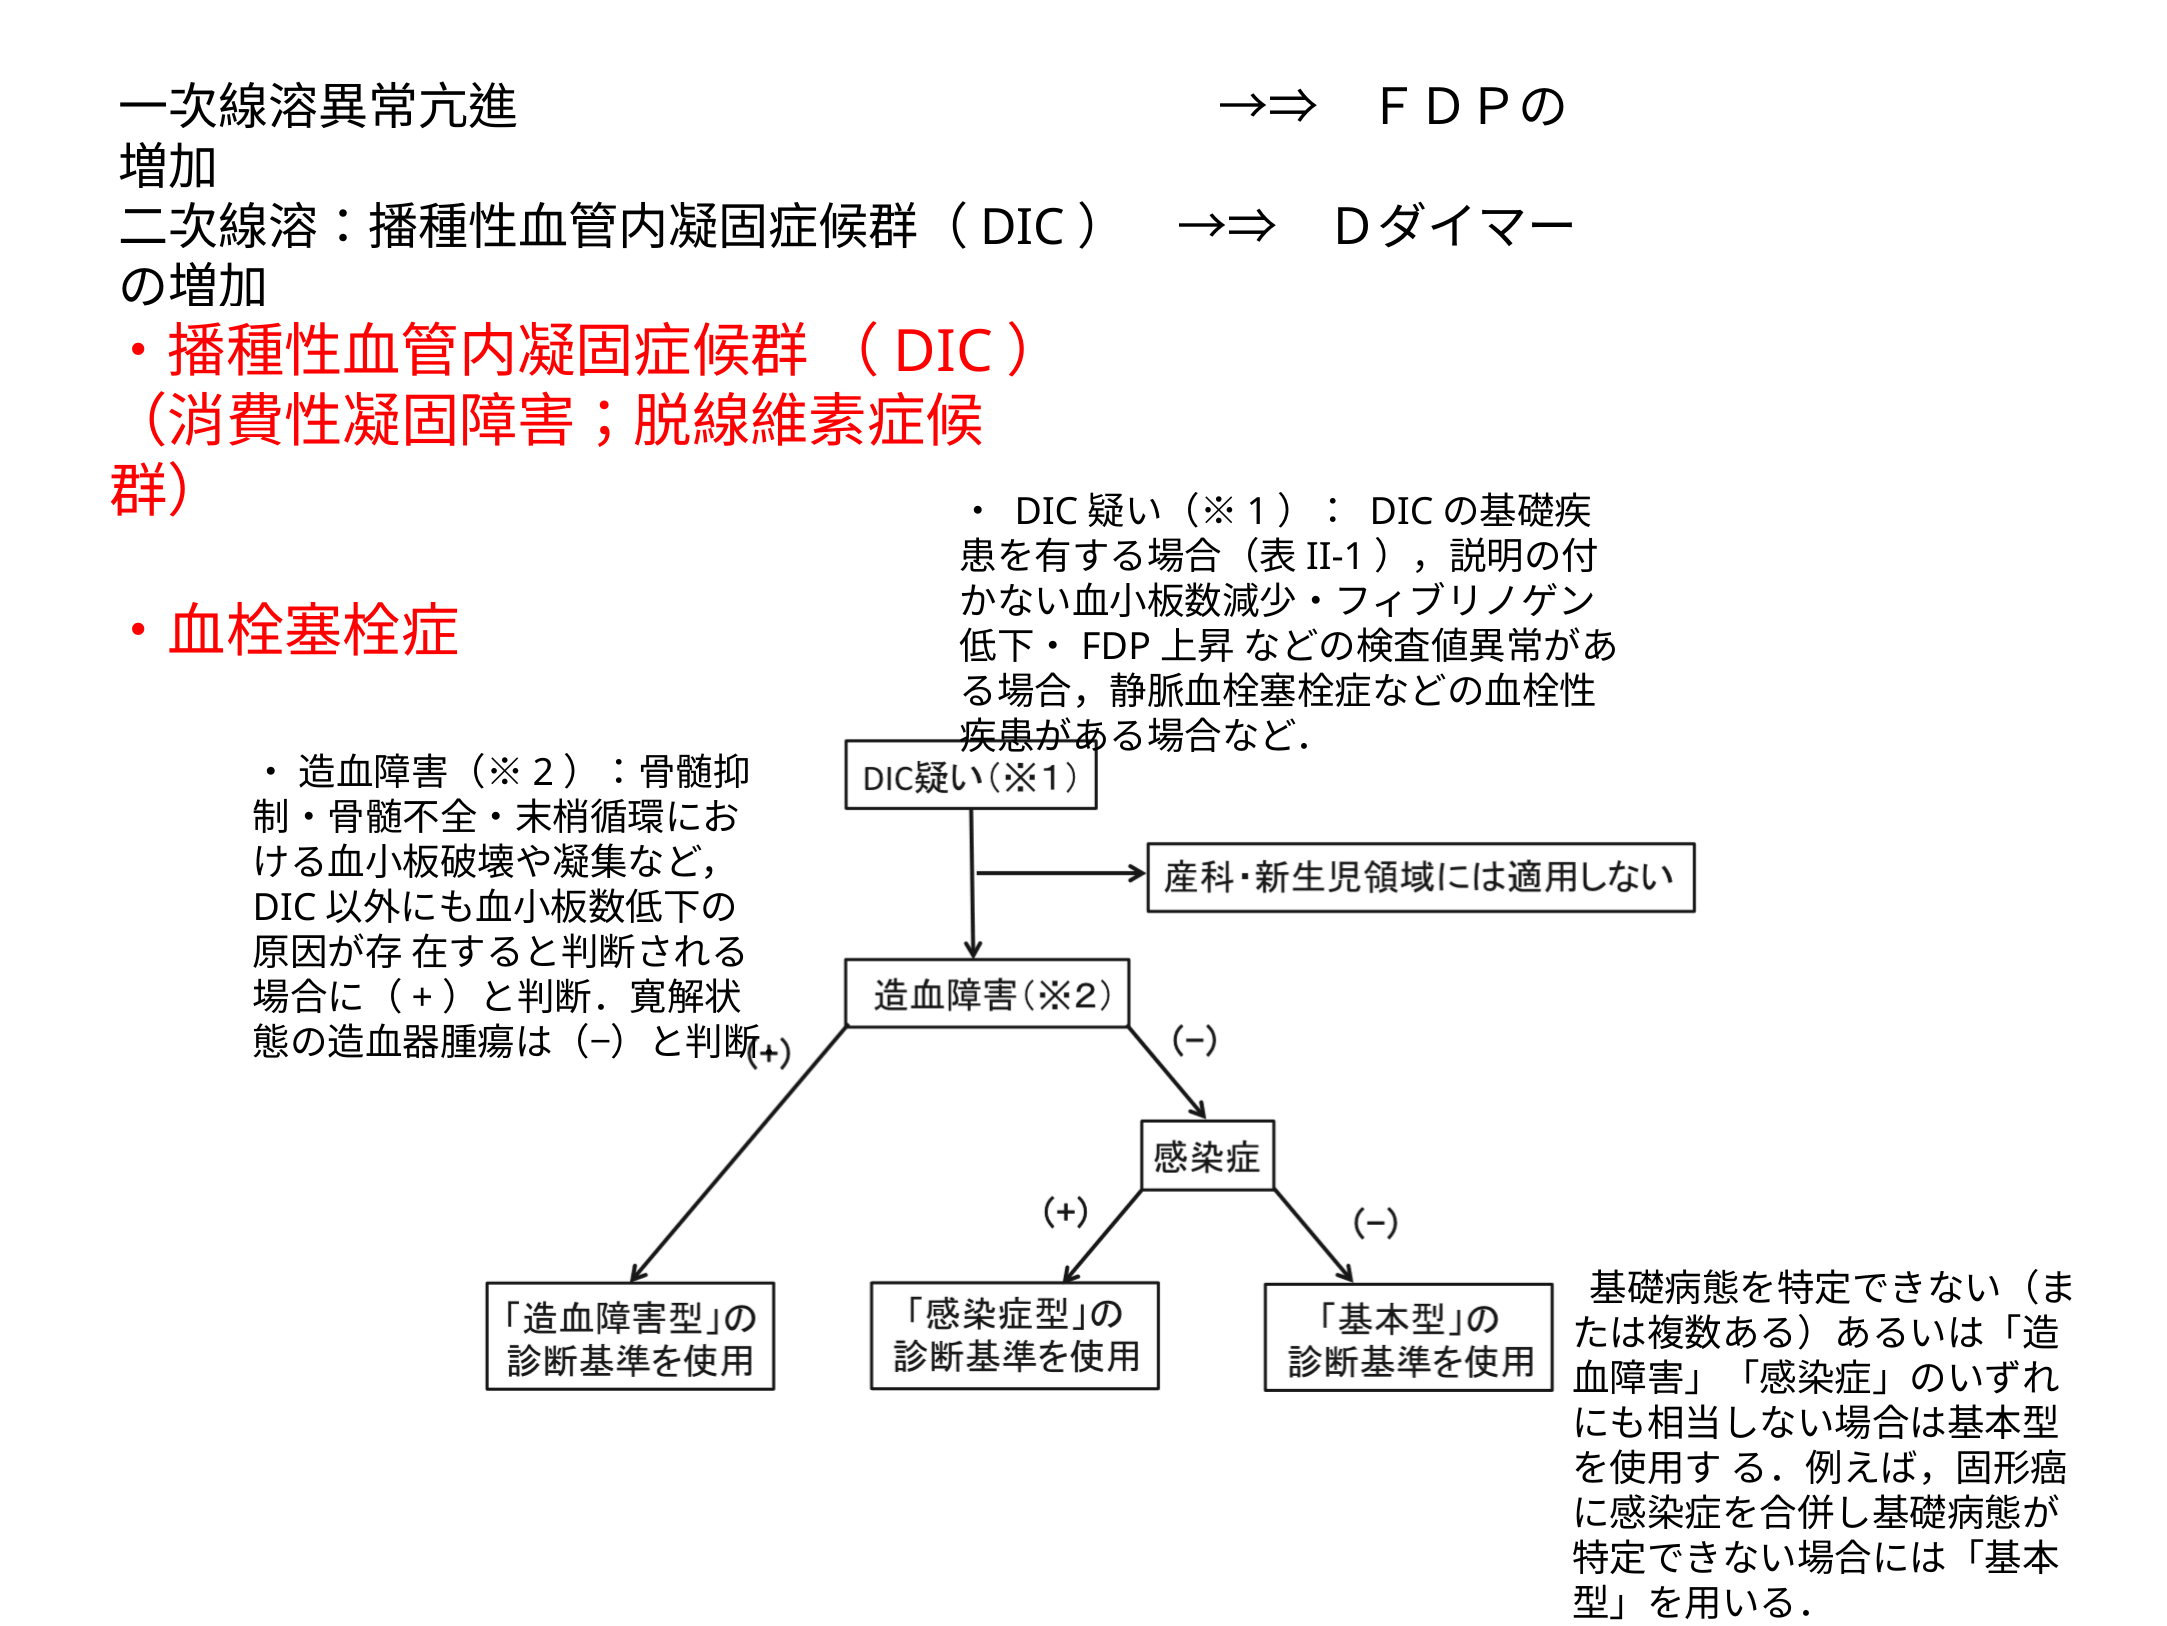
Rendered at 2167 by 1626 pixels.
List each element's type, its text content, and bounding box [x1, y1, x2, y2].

text_box ・ 造血障害（※2）：骨髄抑制・骨髄不全・末梢循環における血小板破壊や凝集など，DIC以外にも血小板数低下の原因が存 在すると判断される場合に（+）と判断．寛解状態の造血器腫瘍は（−）と判断． [237, 740, 480, 1070]
picture [480, 732, 1700, 1395]
text_box ・播種性血管内凝固症候群 （DIC） （消費性凝固障害；脱線維素症候群） ・血栓塞栓症 [94, 306, 1090, 671]
text_box 一次線溶異常亢進 →⇒ ＦＤＰの増加 二次線溶：播種性血管内凝固症候群（DIC） →⇒ Ｄダイマーの増加 [93, 106, 1635, 283]
text_box 基礎病態を特定できない（または複数ある）あるいは「造血障害」「感染症」のいずれにも相当しない場合は基本型を使用す る．例えば，固形癌に感染症を合併し基礎病態が特定できない場合には「基本型」を用いる． [1557, 1256, 2104, 1625]
text_box ・ DIC疑い（※1）： DICの基礎疾患を有する場合（表II-1），説明の付かない血小板数減少・フィブリノゲン低下・FDP上昇 などの検査値異常がある場合，静脈血栓塞栓症などの血栓性疾患がある場合など． [944, 479, 1634, 732]
